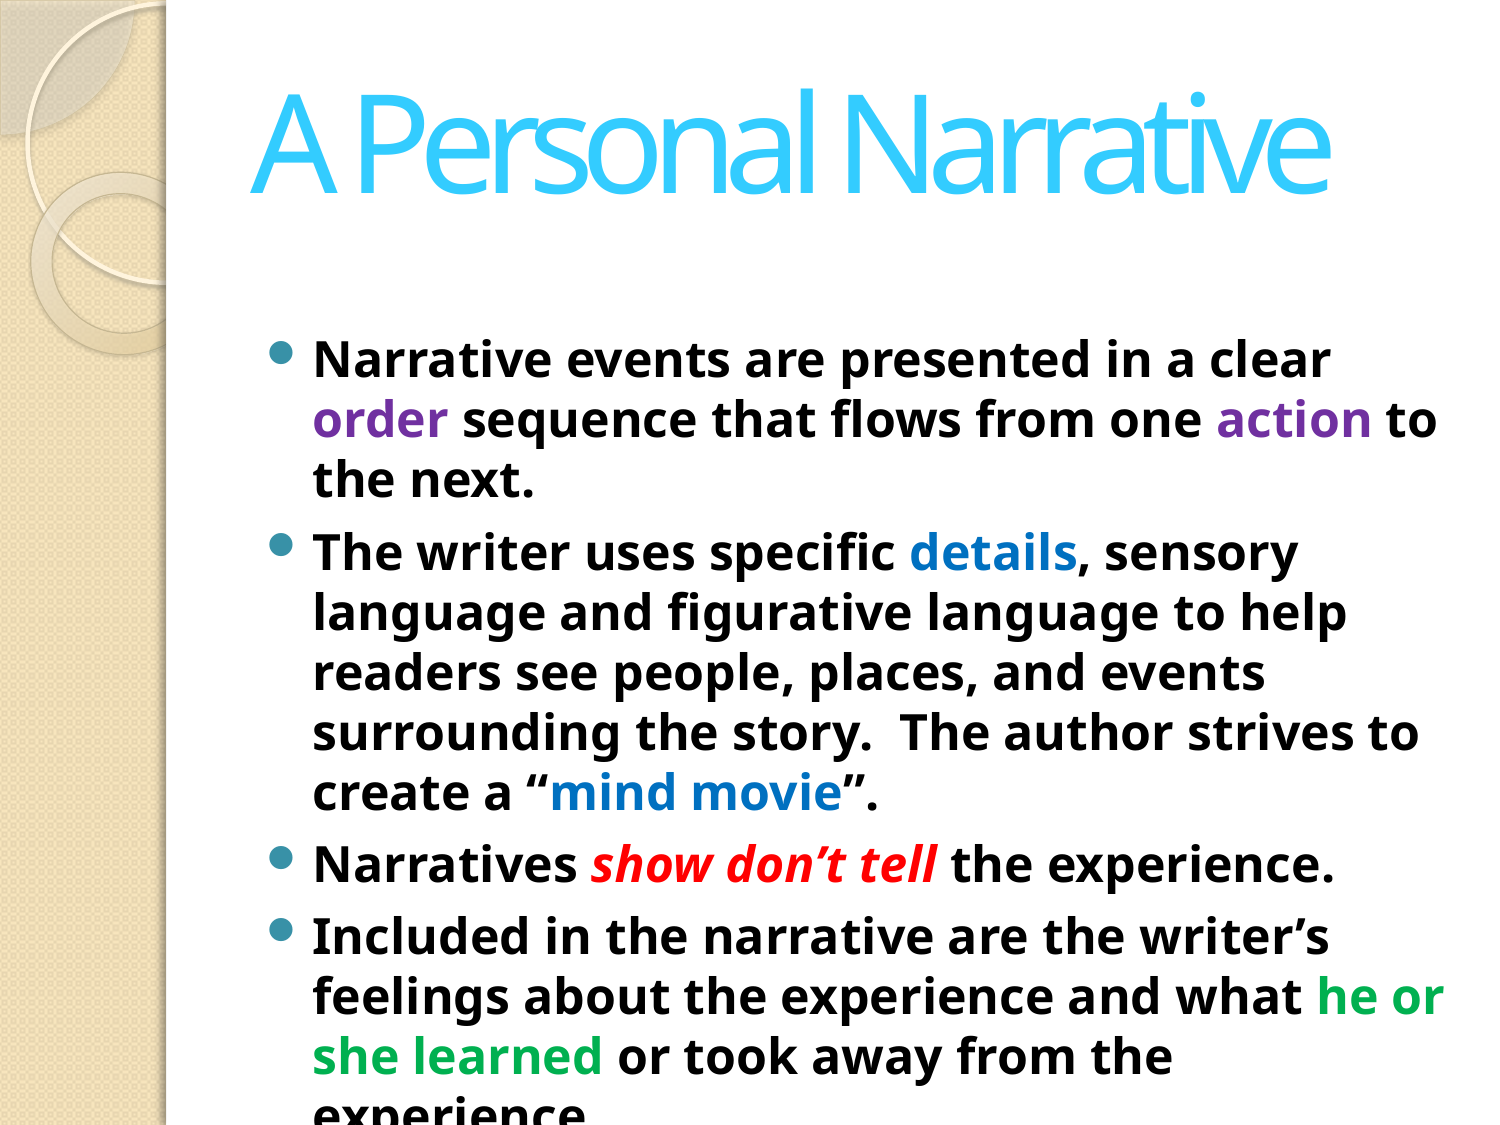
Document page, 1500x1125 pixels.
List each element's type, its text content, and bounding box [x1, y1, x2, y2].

title A Personal Narrative [235, 45, 1466, 233]
list Narrative events are presented in a clear order sequence that flows from one action to the next. The writer uses specific details, sensory language and figurative language to help readers see people, places, and events surrounding the story. The author strives to create a “mind movie”. Narratives show don’t tell the experience. Included in the narrative are the writer’s feelings about the experience and what he or she learned or took away from the experience. [237, 174, 1468, 1125]
